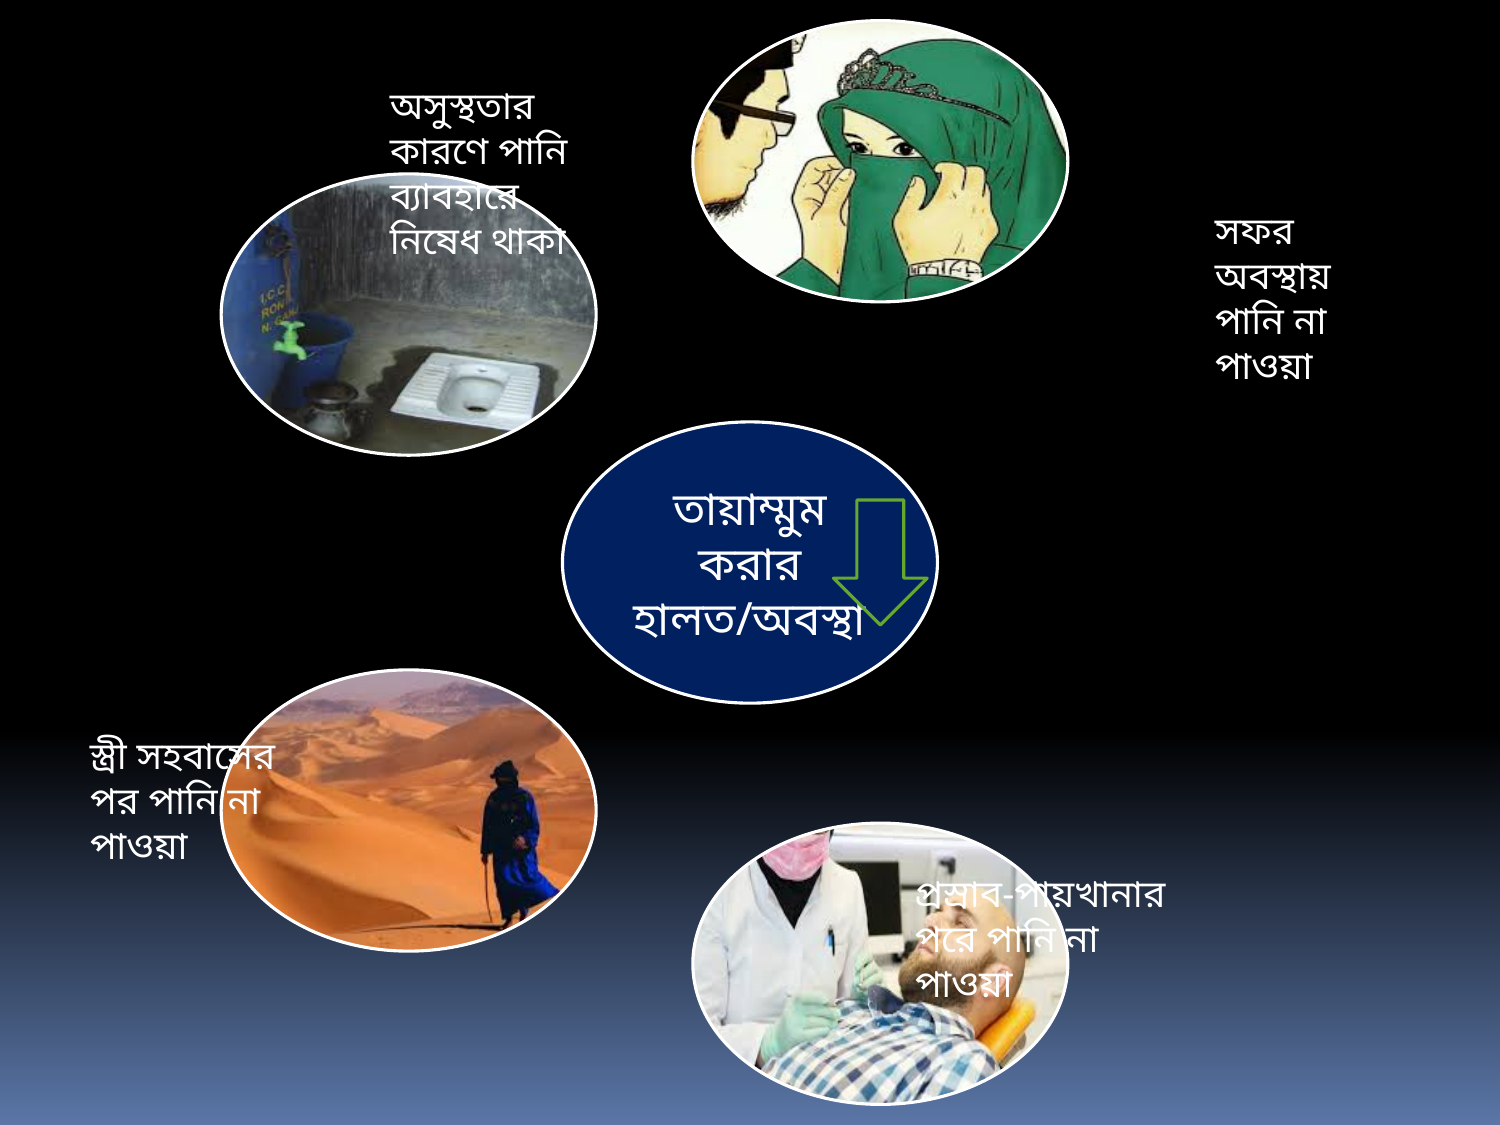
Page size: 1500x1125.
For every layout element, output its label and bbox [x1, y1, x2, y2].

text_box [0, 0, 1500, 1125]
